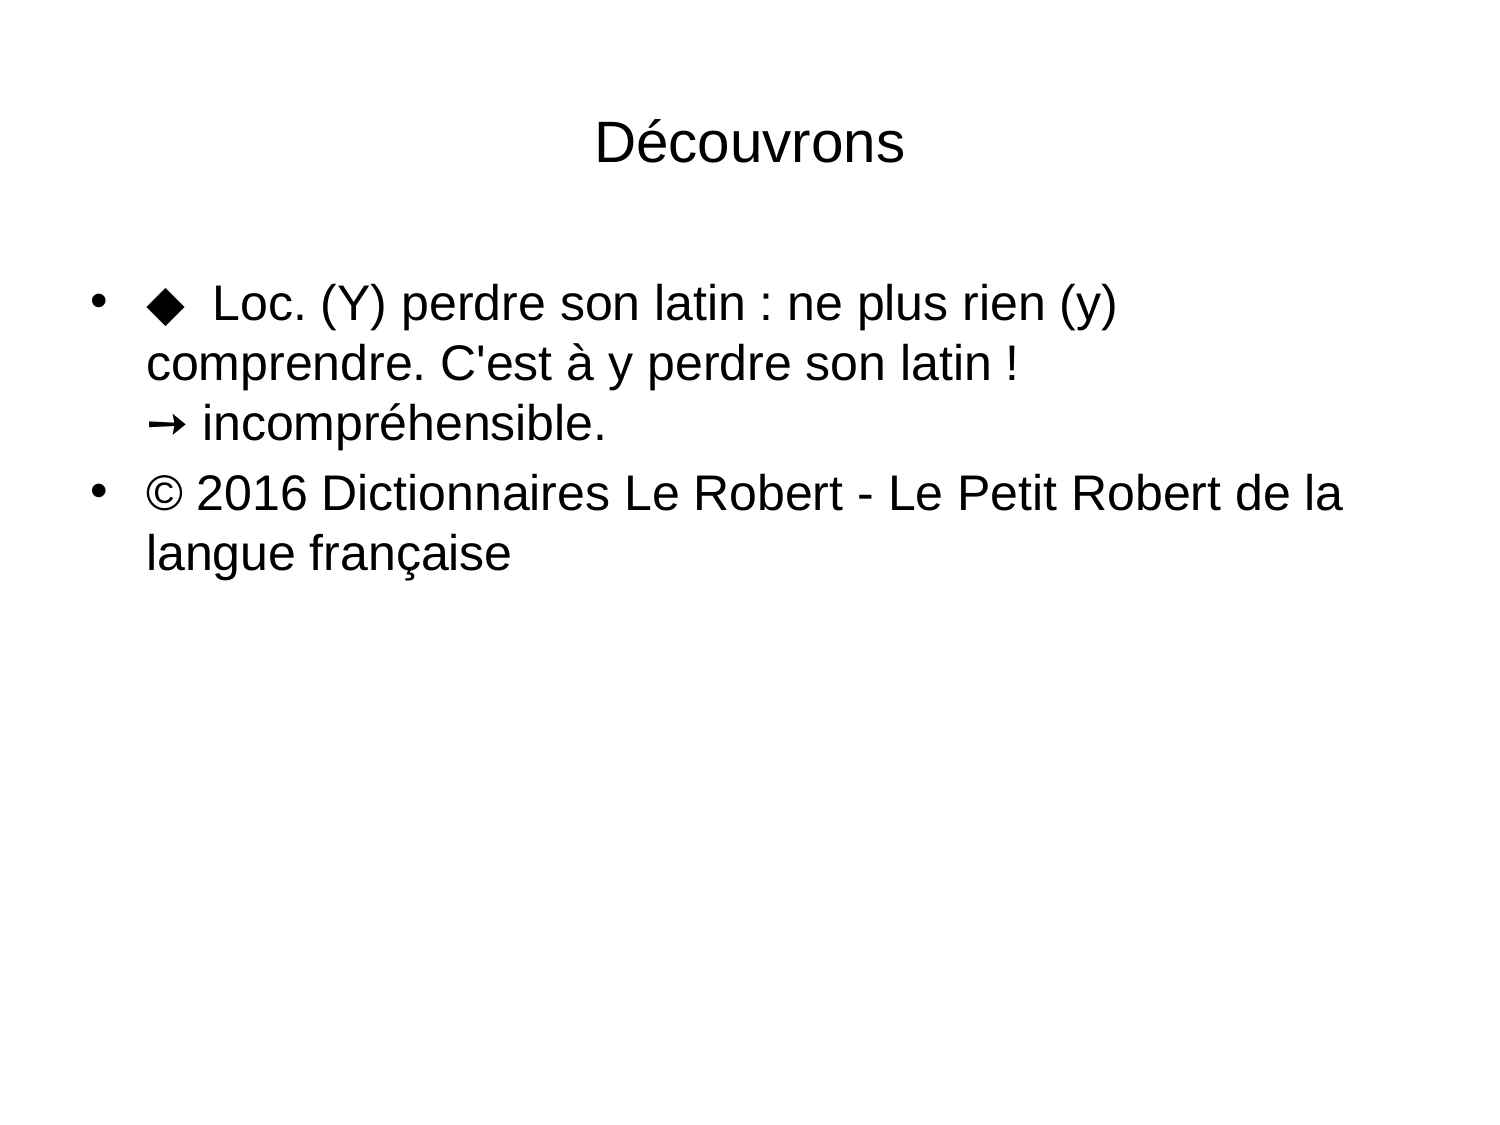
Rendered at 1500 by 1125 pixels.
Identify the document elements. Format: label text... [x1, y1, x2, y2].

list ◆ Loc. (Y) perdre son latin : ne plus rien (y) comprendre. C'est à y perdre son latin ! ➙ incompréhensible. © 2016 Dictionnaires Le Robert - Le Petit Robert de la langue française [75, 262, 1425, 1005]
title Découvrons [75, 45, 1425, 233]
